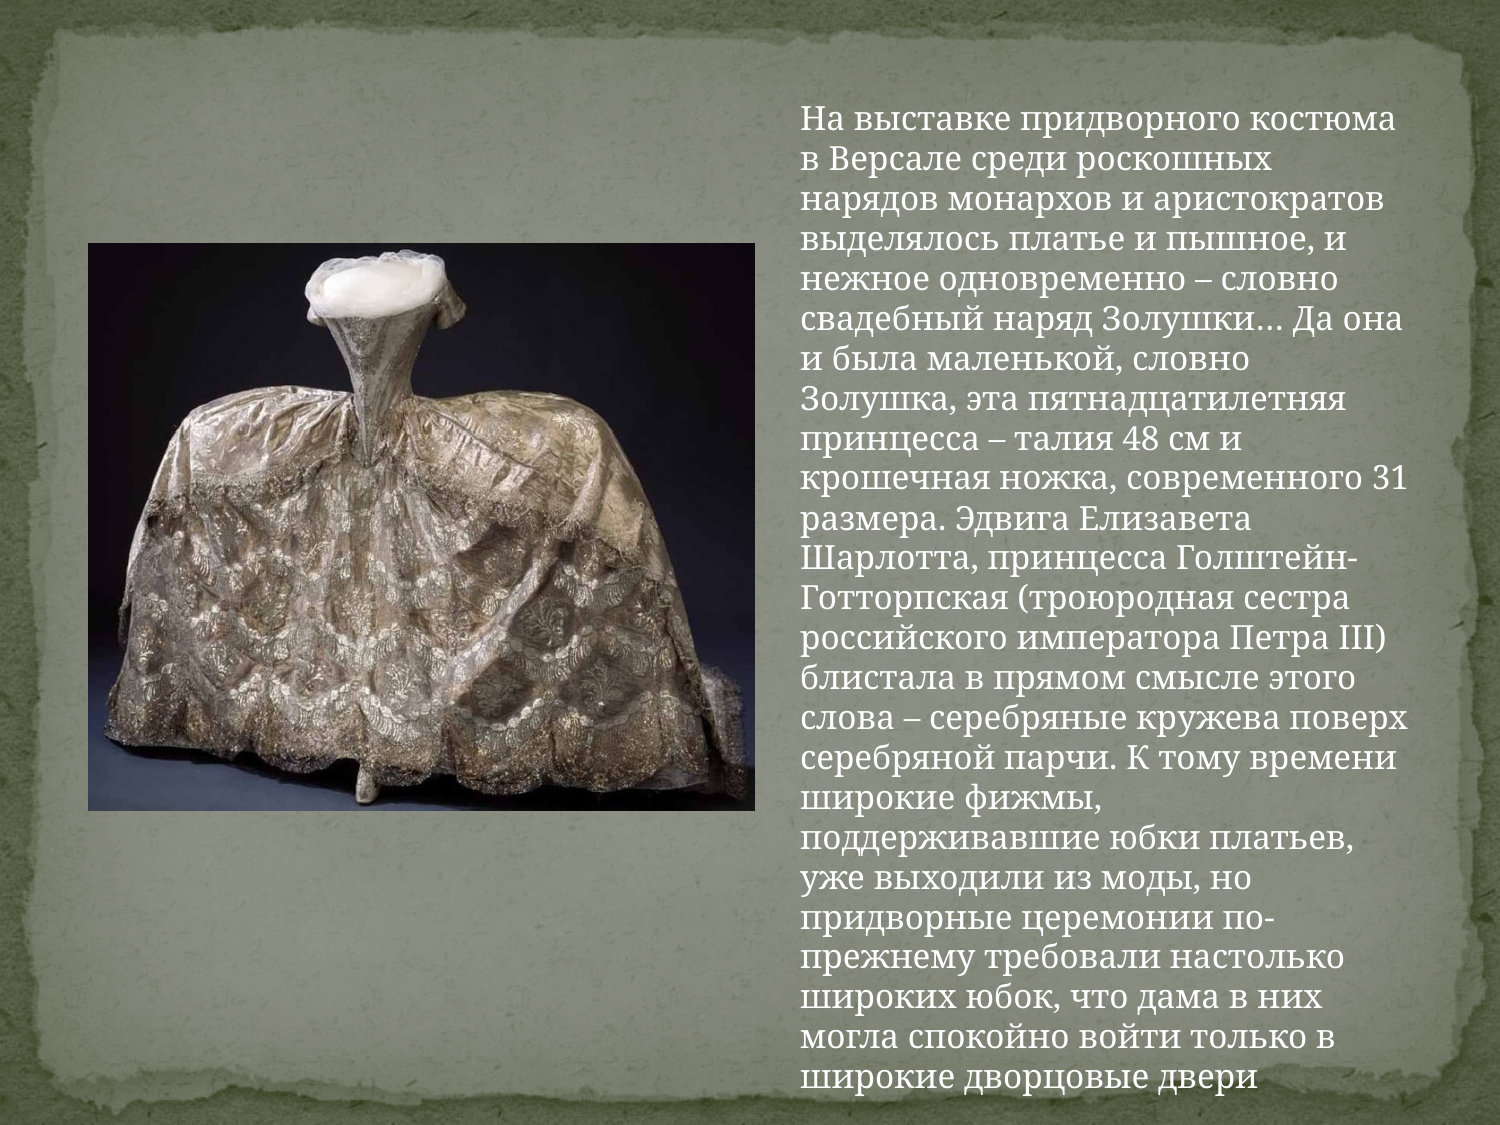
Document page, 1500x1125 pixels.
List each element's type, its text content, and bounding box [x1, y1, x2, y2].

list На выставке придворного костюма в Версале среди роскошных нарядов монархов и аристократов выделялось платье и пышное, и нежное одновременно – словно свадебный наряд Золушки… Да она и была маленькой, словно Золушка, эта пятнадцатилетняя принцесса – талия 48 см и крошечная ножка, современного 31 размера. Эдвига Елизавета Шарлотта, принцесса Голштейн-Готторпская (троюродная сестра российского императора Петра III) блистала в прямом смысле этого слова – серебряные кружева поверх серебряной парчи. К тому времени широкие фижмы, поддерживавшие юбки платьев, уже выходили из моды, но придворные церемонии по-прежнему требовали настолько широких юбок, что дама в них могла спокойно войти только в широкие дворцовые двери [785, 90, 1425, 1005]
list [91, 246, 753, 811]
